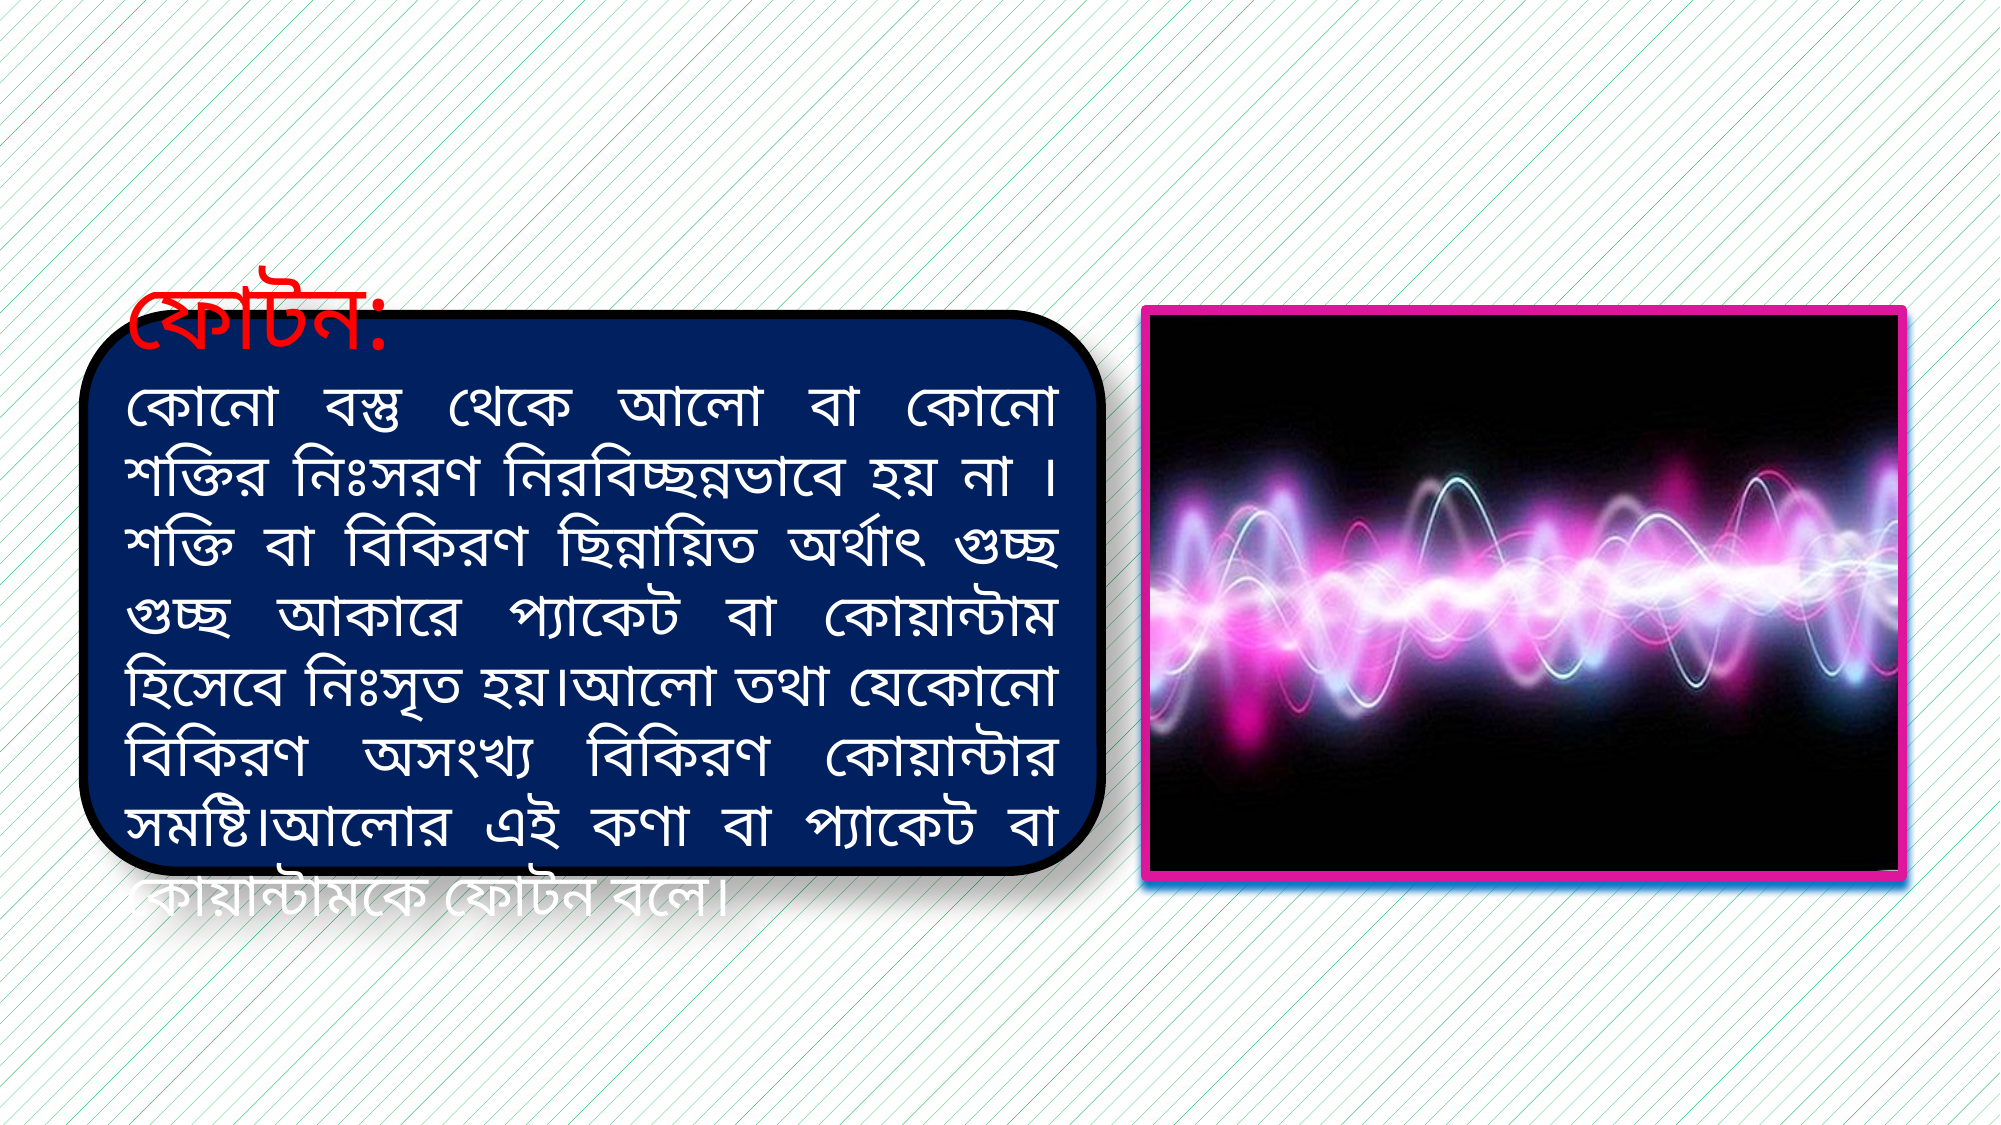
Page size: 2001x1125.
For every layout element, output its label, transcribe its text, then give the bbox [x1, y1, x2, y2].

text_box ফোটন: কোনো বস্তু থেকে আলো বা কোনো শক্তির নিঃসরণ নিরবিচ্ছন্নভাবে হয় না । শক্তি বা বিকিরণ ছিন্নায়িত অর্থাৎ গুচ্ছ গুচ্ছ আকারে প্যাকেট বা কোয়ান্টাম হিসেবে নিঃসৃত হয়।আলো তথা যেকোনো বিকিরণ অসংখ্য বিকিরণ কোয়ান্টার সমষ্টি।আলোর এই কণা বা প্যাকেট বা কোয়ান্টামকে ফোটন বলে। [82, 313, 1103, 873]
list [1149, 314, 1898, 872]
